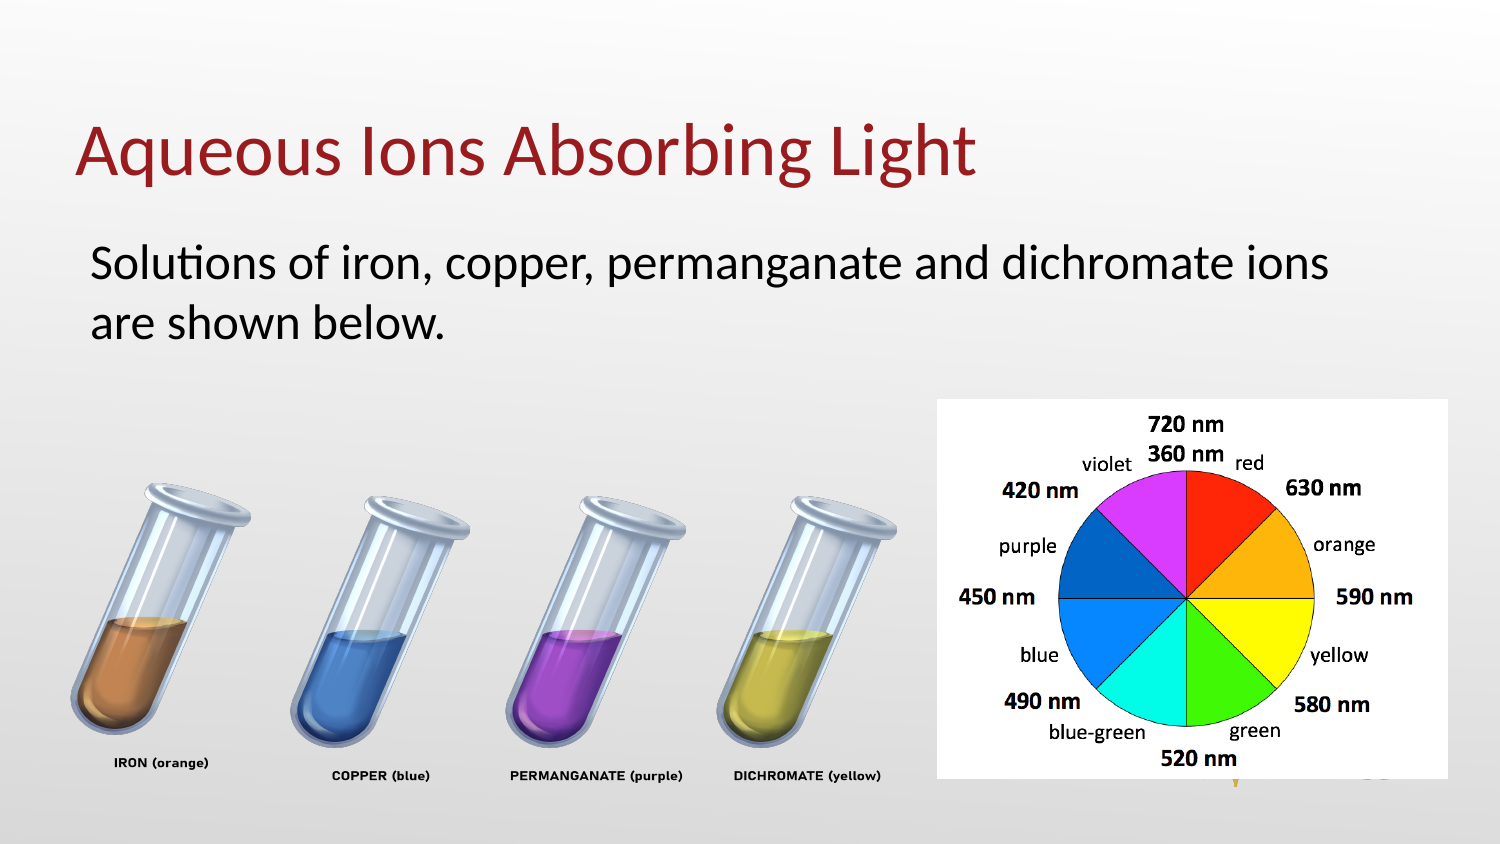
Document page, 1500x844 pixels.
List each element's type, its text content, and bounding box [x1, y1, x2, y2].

picture [31, 399, 1451, 807]
title Aqueous Ions Absorbing Light [75, 50, 1425, 191]
list Solutions of iron, copper, permanganate and dichromate ions are shown below. [75, 214, 1411, 396]
